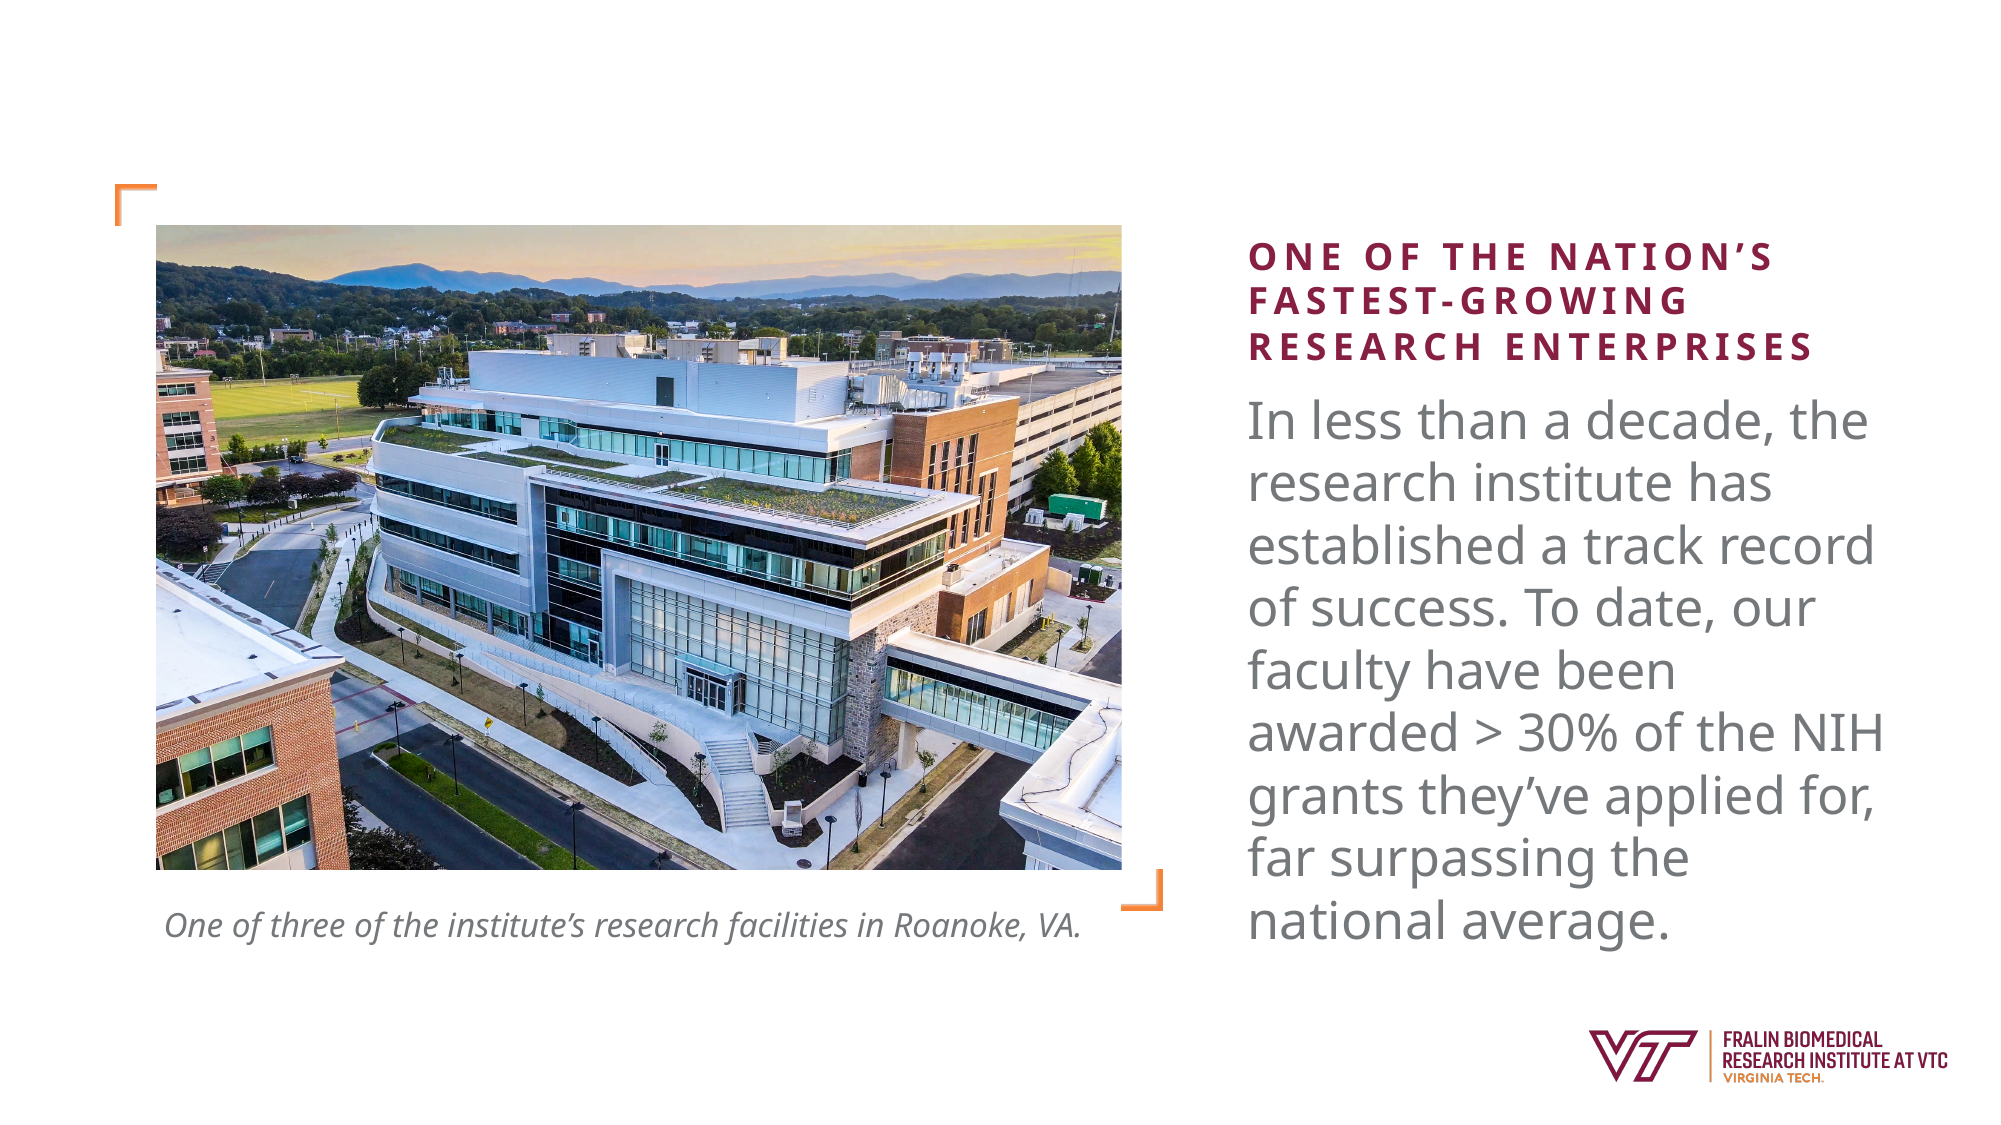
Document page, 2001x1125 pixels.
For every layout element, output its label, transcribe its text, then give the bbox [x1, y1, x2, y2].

picture [1586, 1022, 1952, 1090]
text_box ONE OF THE NATION’S FASTEST-GROWING RESEARCH ENTERPRISES [1240, 225, 1909, 375]
text_box One of three of the institute’s research facilities in Roanoke, VA. [156, 896, 1122, 952]
picture [115, 184, 1163, 911]
text_box In less than a decade, the research institute has established a track record of success. To date, our faculty have been awarded > 30% of the NIH grants they’ve applied for, far surpassing the national average. [1240, 379, 1909, 957]
